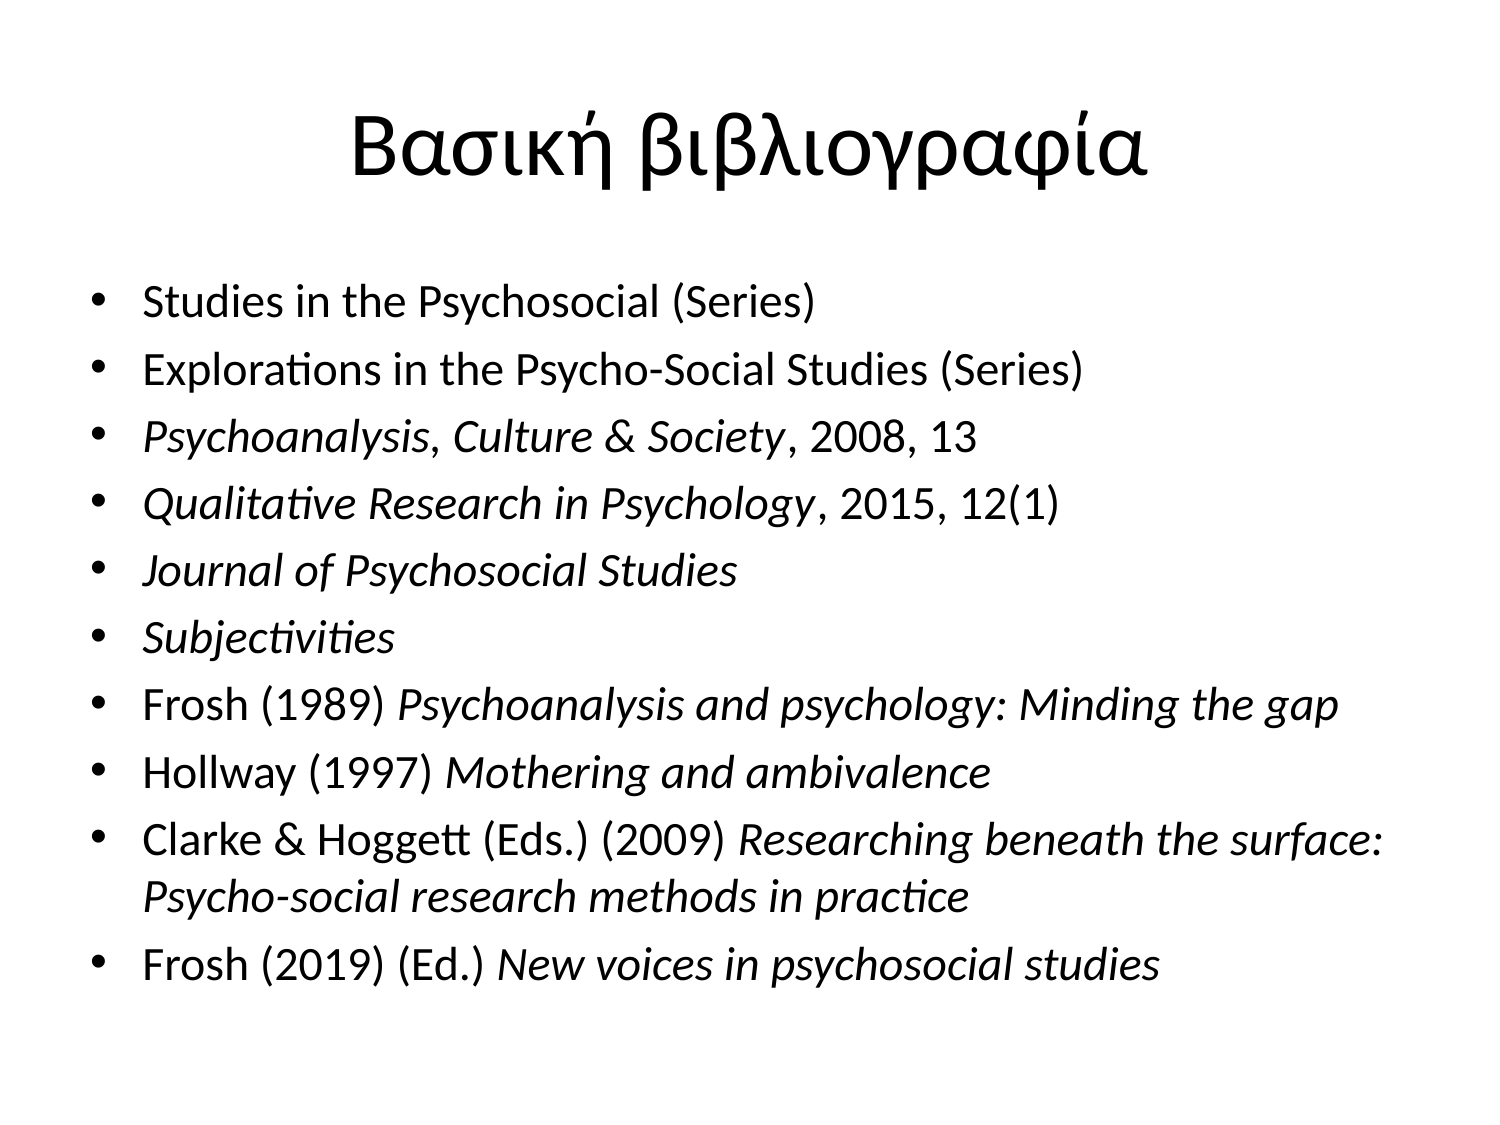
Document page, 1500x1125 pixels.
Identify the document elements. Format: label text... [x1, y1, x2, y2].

title Βασική βιβλιογραφία [75, 45, 1425, 233]
list Studies in the Psychosocial (Series) Explorations in the Psycho-Social Studies (Series) Psychoanalysis, Culture & Society, 2008, 13 Qualitative Research in Psychology, 2015, 12(1) Journal of Psychosocial Studies Subjectivities Frosh (1989) Psychoanalysis and psychology: Minding the gap Hollway (1997) Mothering and ambivalence Clarke & Hoggett (Eds.) (2009) Researching beneath the surface: Psycho-social research methods in practice Frosh (2019) (Ed.) New voices in psychosocial studies [75, 262, 1425, 1005]
